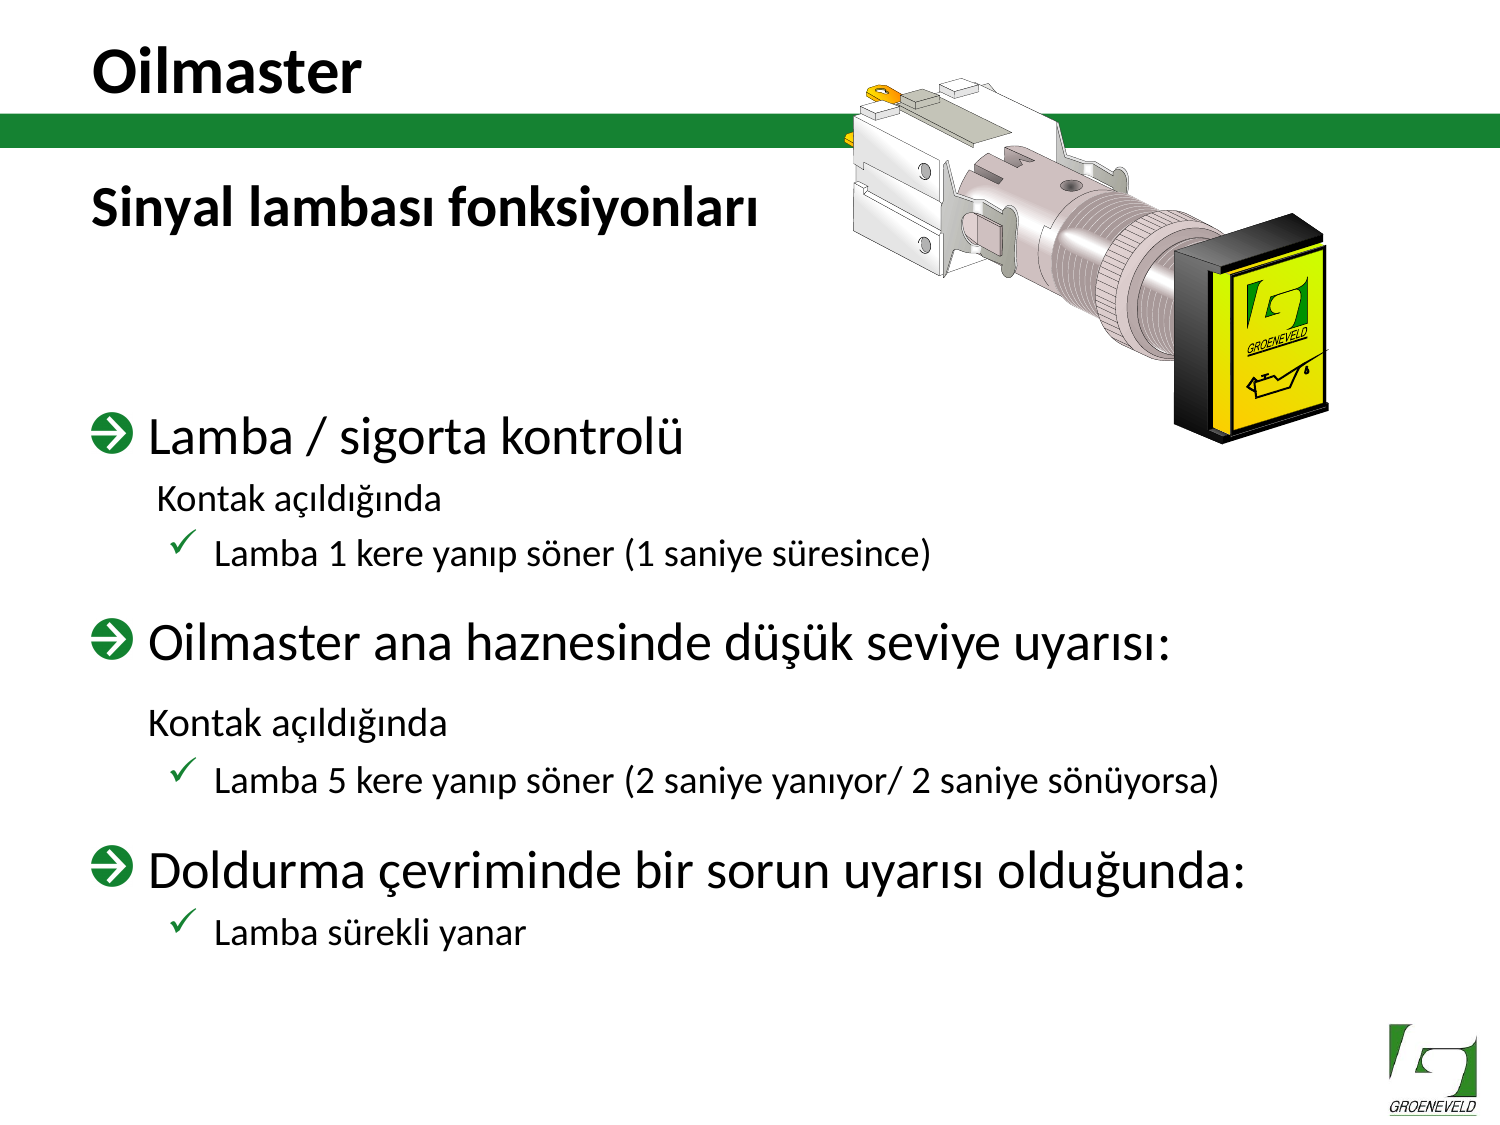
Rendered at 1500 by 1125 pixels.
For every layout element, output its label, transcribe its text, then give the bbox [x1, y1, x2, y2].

picture [91, 618, 133, 660]
picture [91, 412, 133, 454]
picture [1387, 1023, 1483, 1118]
picture [91, 845, 133, 887]
title Oilmaster [17, 19, 1483, 114]
picture [844, 77, 1330, 445]
list Sinyal lambası fonksiyonları Lamba / sigorta kontrolü Kontak açıldığında Lamba 1 kere yanıp söner (1 saniye süresince) Oilmaster ana haznesinde düşük seviye uyarısı: Kontak açıldığında Lamba 5 kere yanıp söner (2 saniye yanıyor/ 2 saniye sönüyorsa) Doldurma çevriminde bir sorun uyarısı olduğunda: Lamba sürekli yanar [76, 160, 1447, 965]
